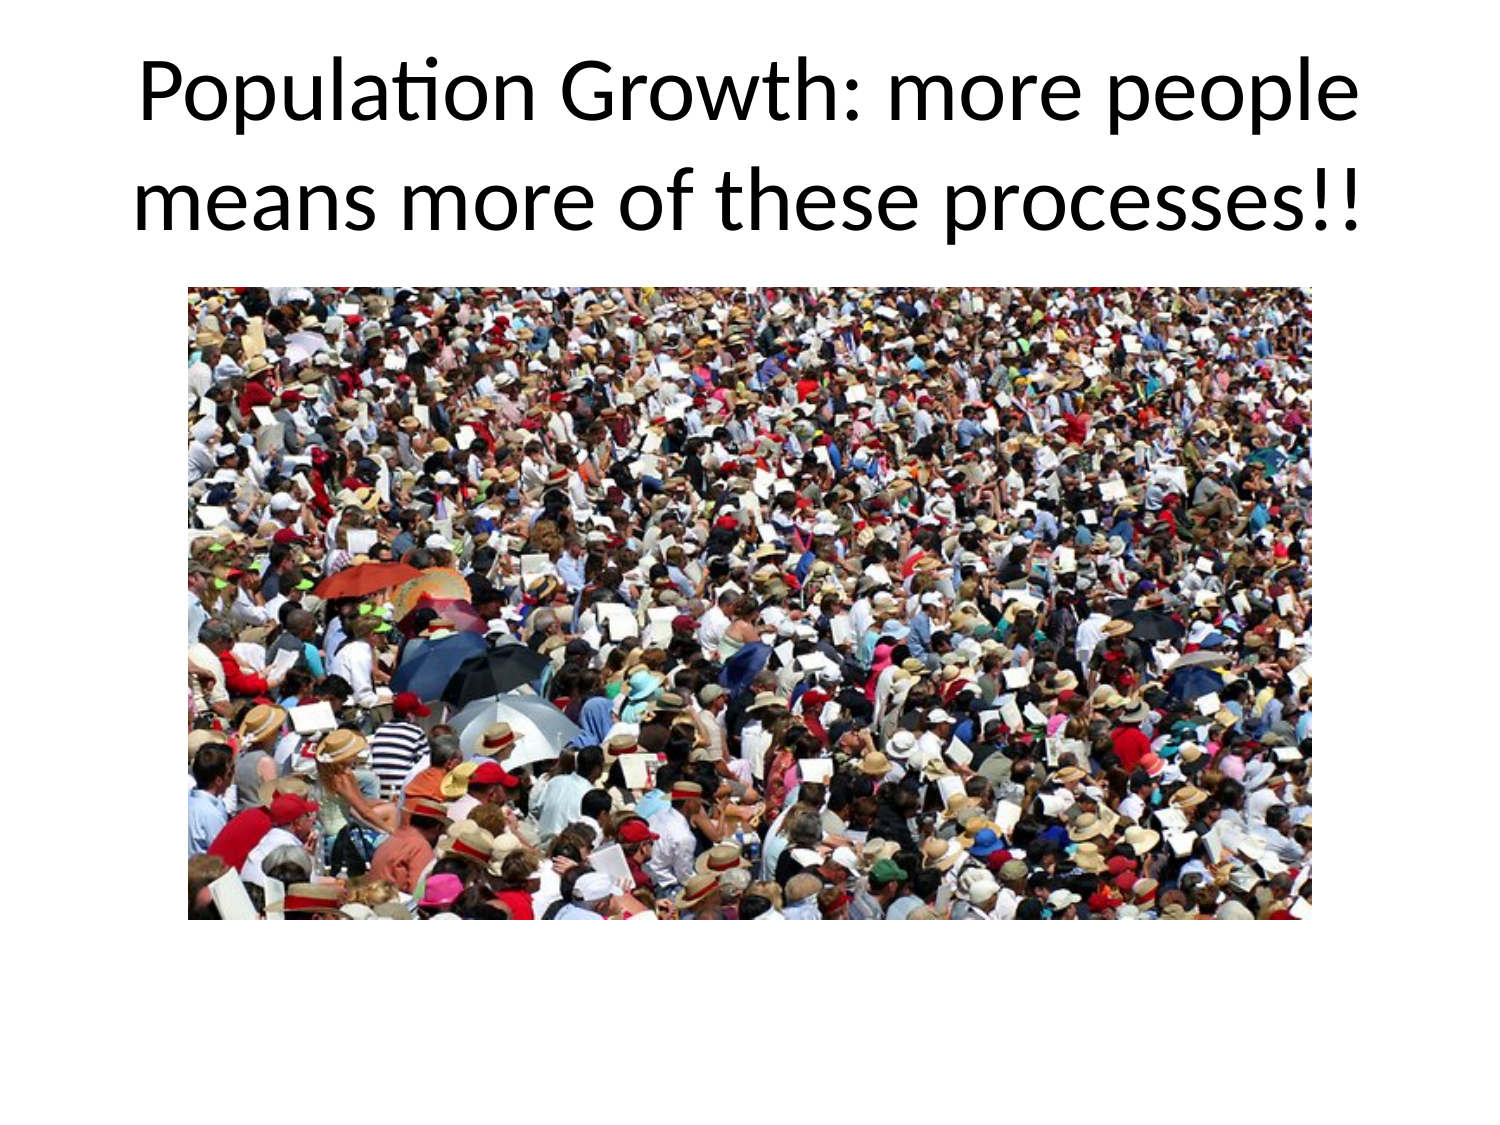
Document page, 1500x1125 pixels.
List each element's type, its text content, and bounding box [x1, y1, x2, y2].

title Population Growth: more people means more of these processes!! [74, 44, 1426, 233]
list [188, 287, 1312, 920]
